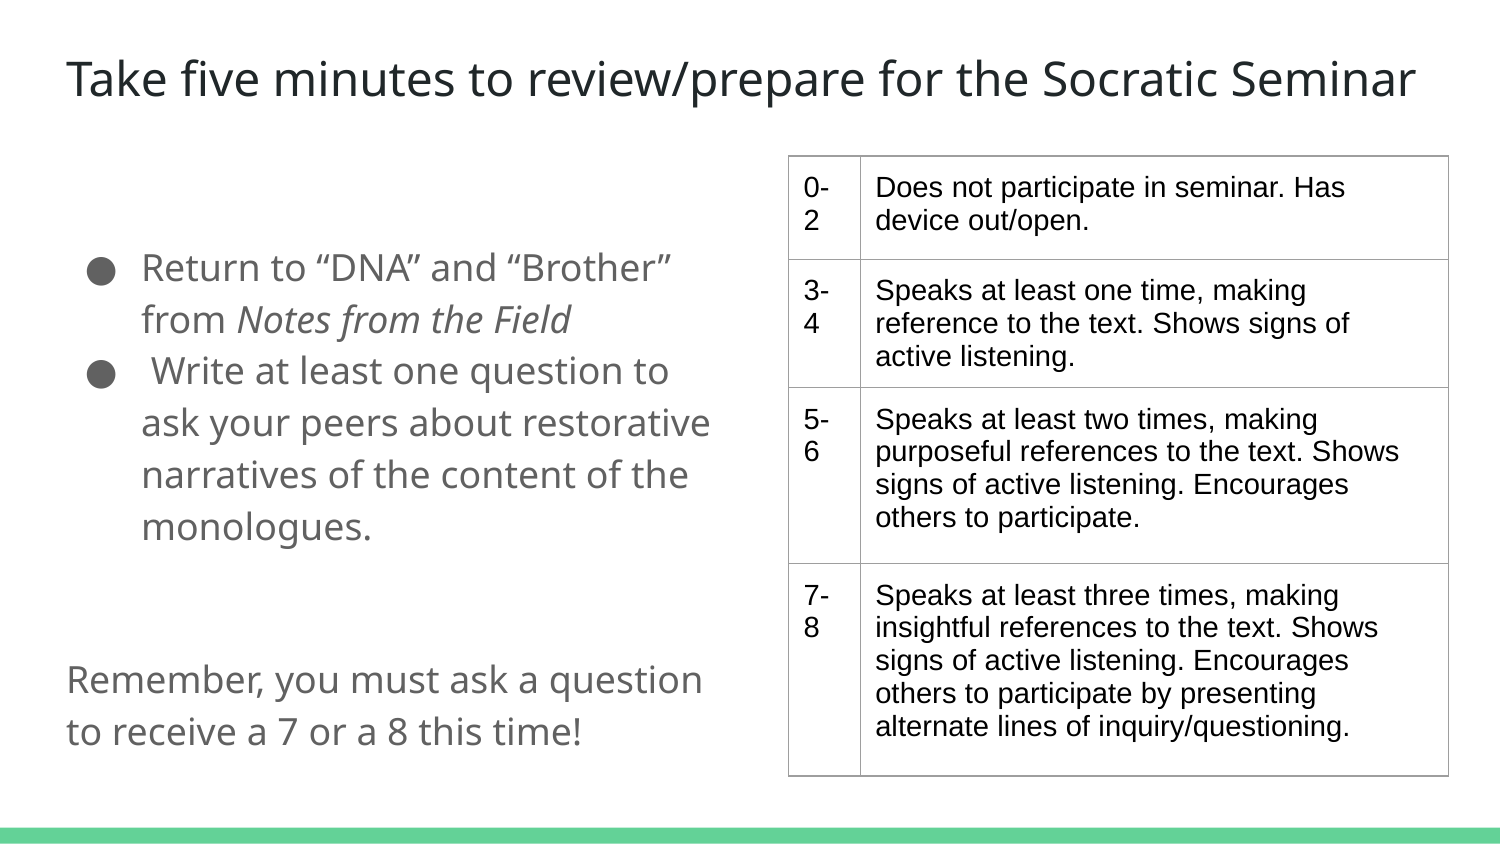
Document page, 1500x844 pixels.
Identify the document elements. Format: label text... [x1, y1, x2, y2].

table_cell 3-4 [789, 260, 860, 387]
list Return to “DNA” and “Brother” from Notes from the Field Write at least one question to ask your peers about restorative narratives of the content of the monologues. Remember, you must ask a question to receive a 7 or a 8 this time! [51, 222, 750, 783]
table_cell Speaks at least two times, making purposeful references to the text. Shows signs of active listening. Encourages others to participate. [861, 388, 1448, 563]
table_cell Speaks at least three times, making insightful references to the text. Shows signs of active listening. Encourages others to participate by presenting alternate lines of inquiry/questioning. [861, 564, 1448, 775]
title Take five minutes to review/prepare for the Socratic Seminar [51, 33, 1449, 128]
table_header Does not participate in seminar. Has device out/open. [861, 157, 1448, 259]
table_cell 7-8 [789, 564, 860, 775]
table_cell Speaks at least one time, making reference to the text. Shows signs of active listening. [861, 260, 1448, 387]
table_header 0-2 [789, 157, 860, 259]
table_cell 5-6 [789, 388, 860, 563]
